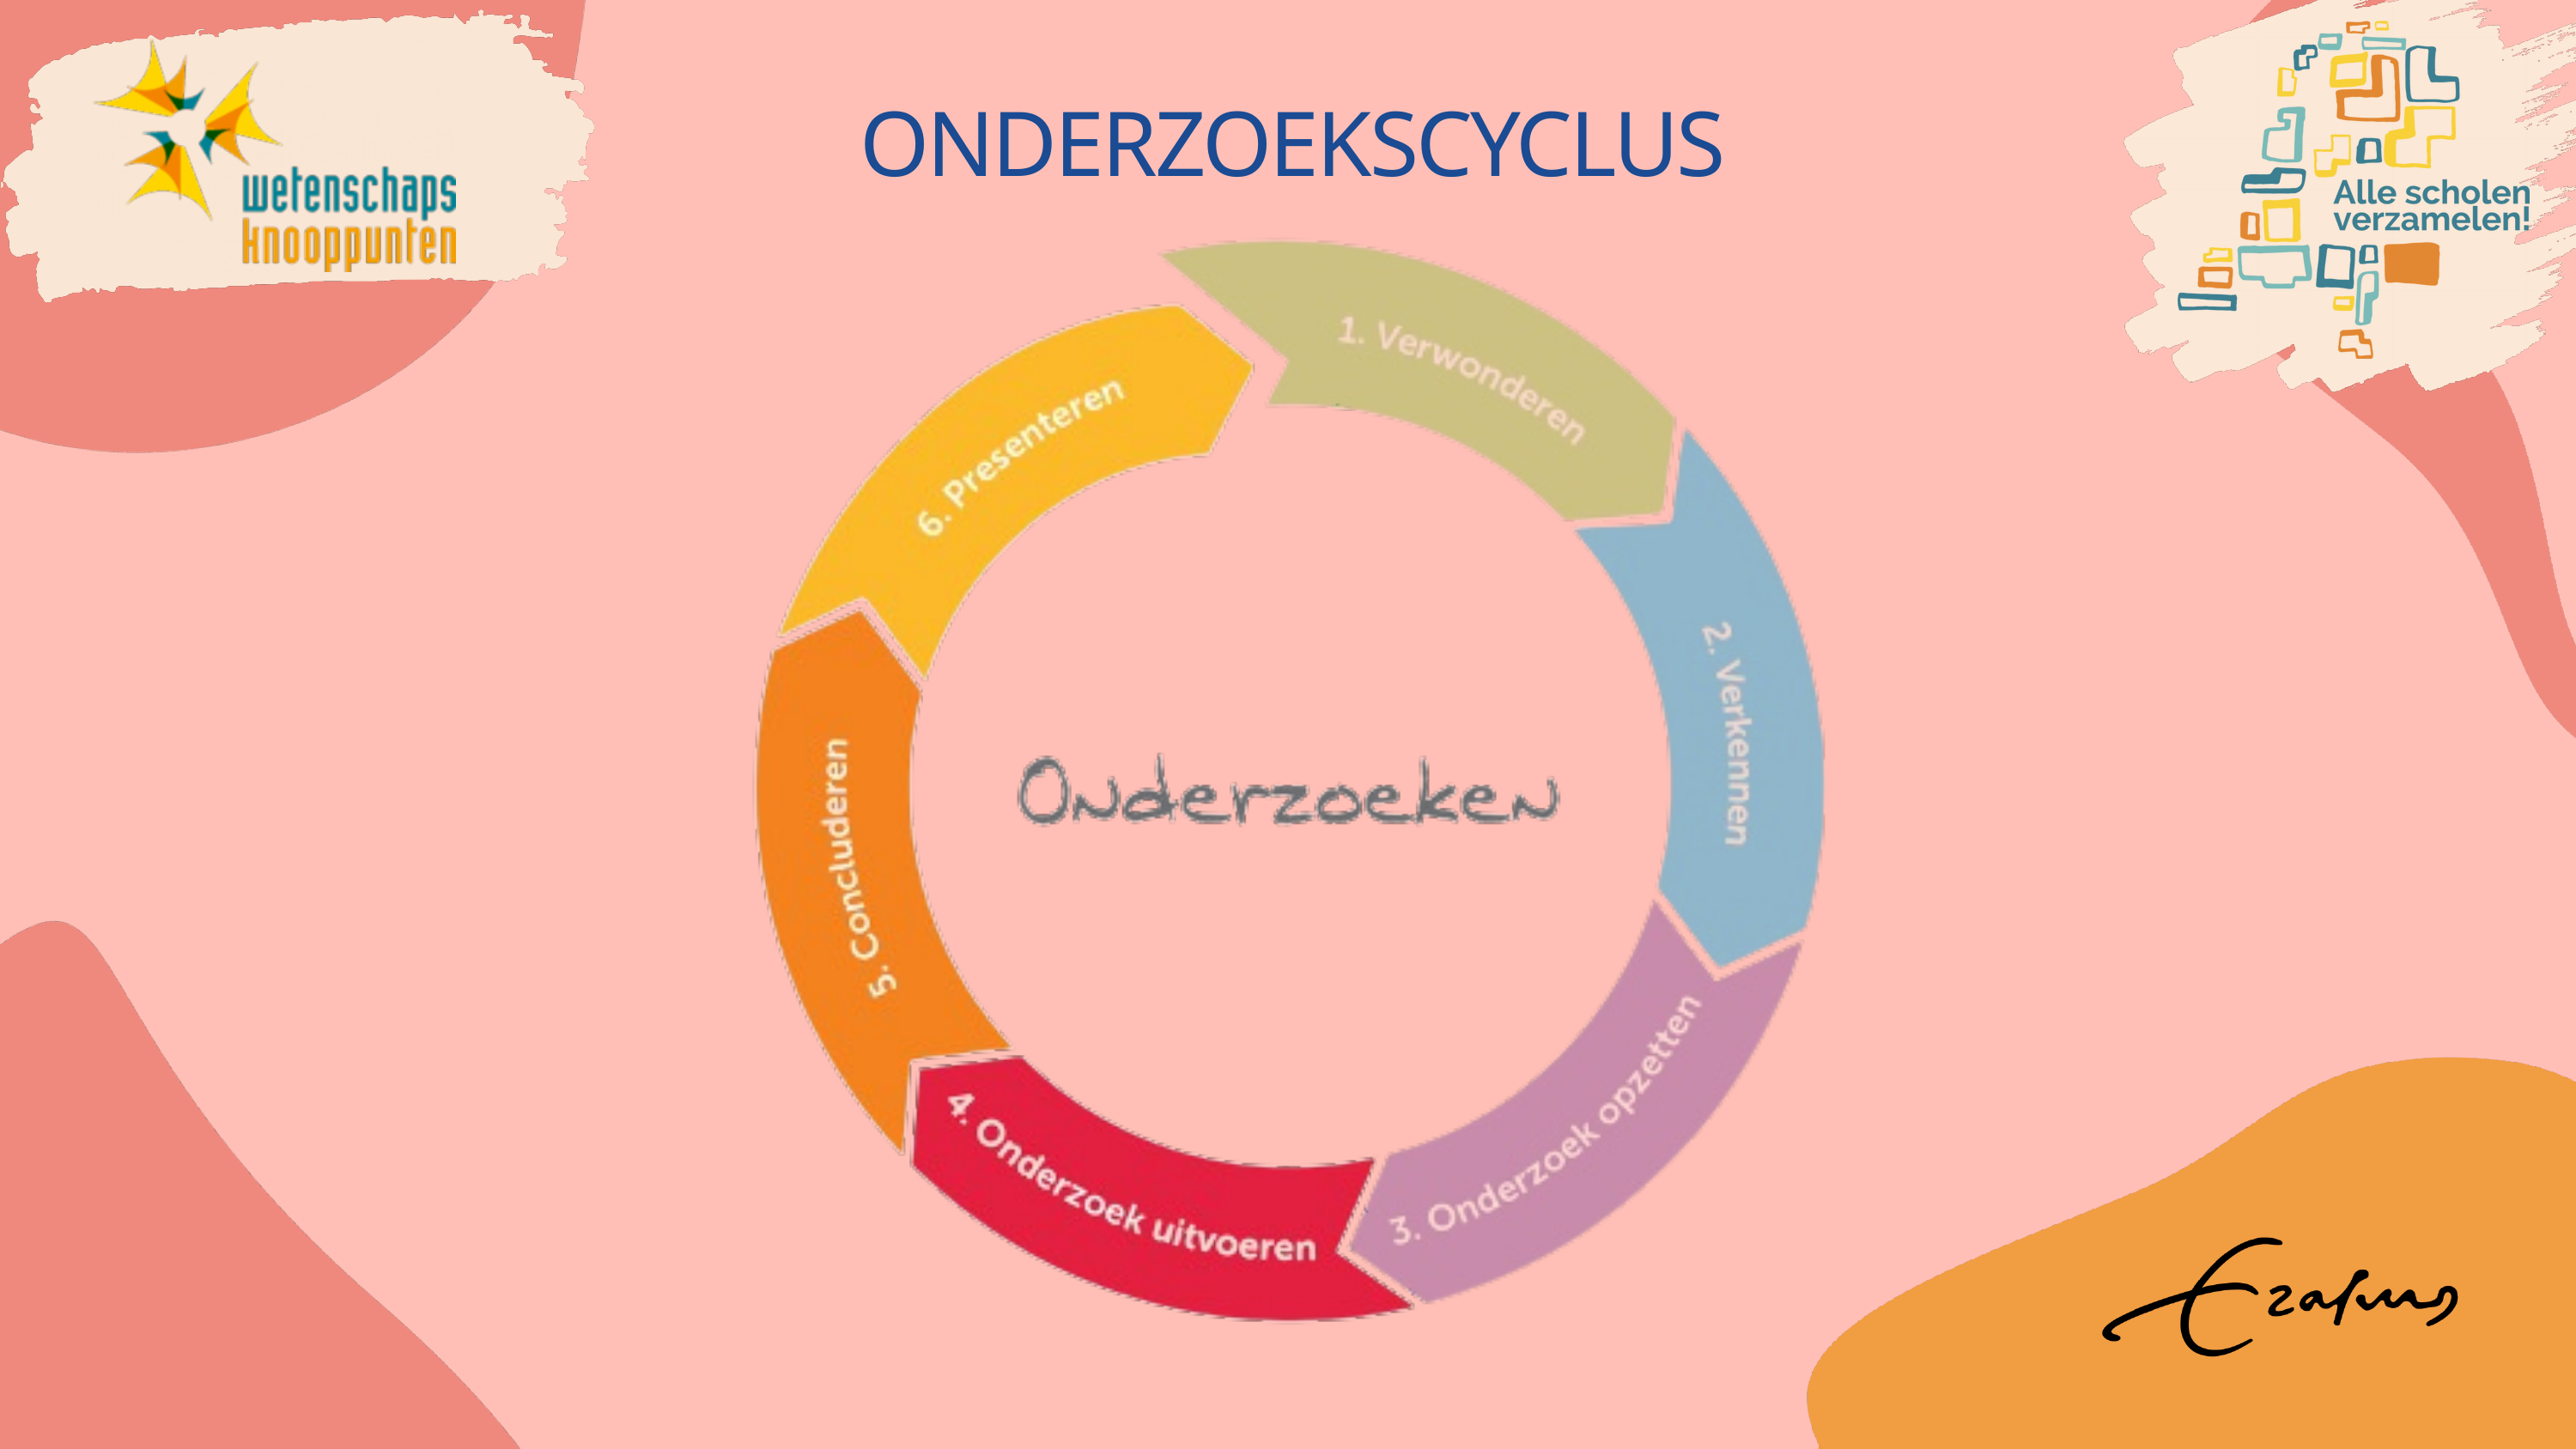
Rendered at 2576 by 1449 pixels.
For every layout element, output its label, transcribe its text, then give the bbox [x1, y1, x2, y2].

text_box ONDERZOEKSCYCLUS [674, 87, 2104, 195]
picture [2108, 0, 2576, 781]
picture [0, 0, 833, 676]
picture [714, 202, 2576, 1449]
picture [0, 837, 629, 1449]
